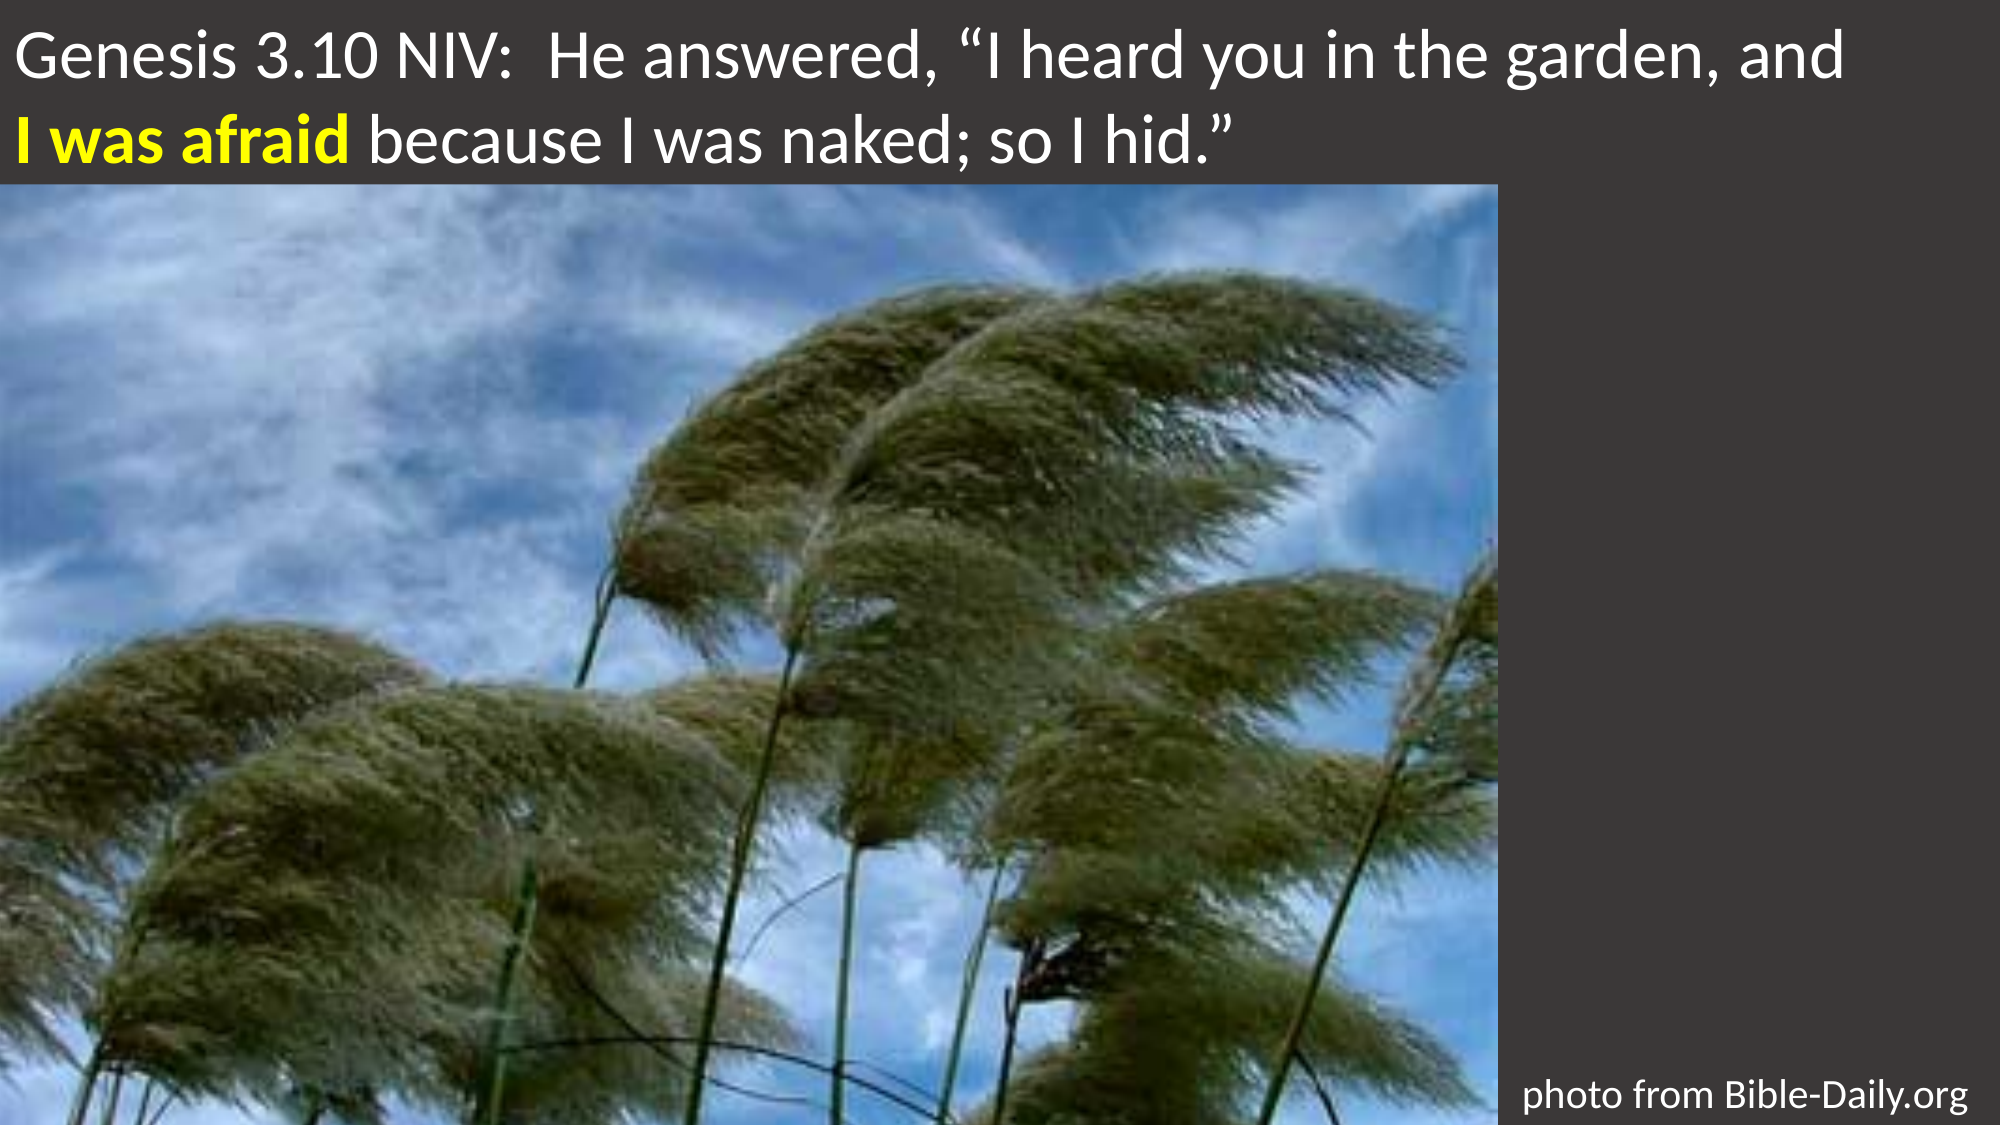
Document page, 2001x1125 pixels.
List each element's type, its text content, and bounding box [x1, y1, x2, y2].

picture [0, 119, 1500, 1125]
text_box Genesis 3.10 NIV: He answered, “I heard you in the garden, and I was afraid because I was naked; so I hid.” [0, 0, 2000, 185]
text_box photo from Bible-Daily.org [1500, 1059, 1994, 1125]
